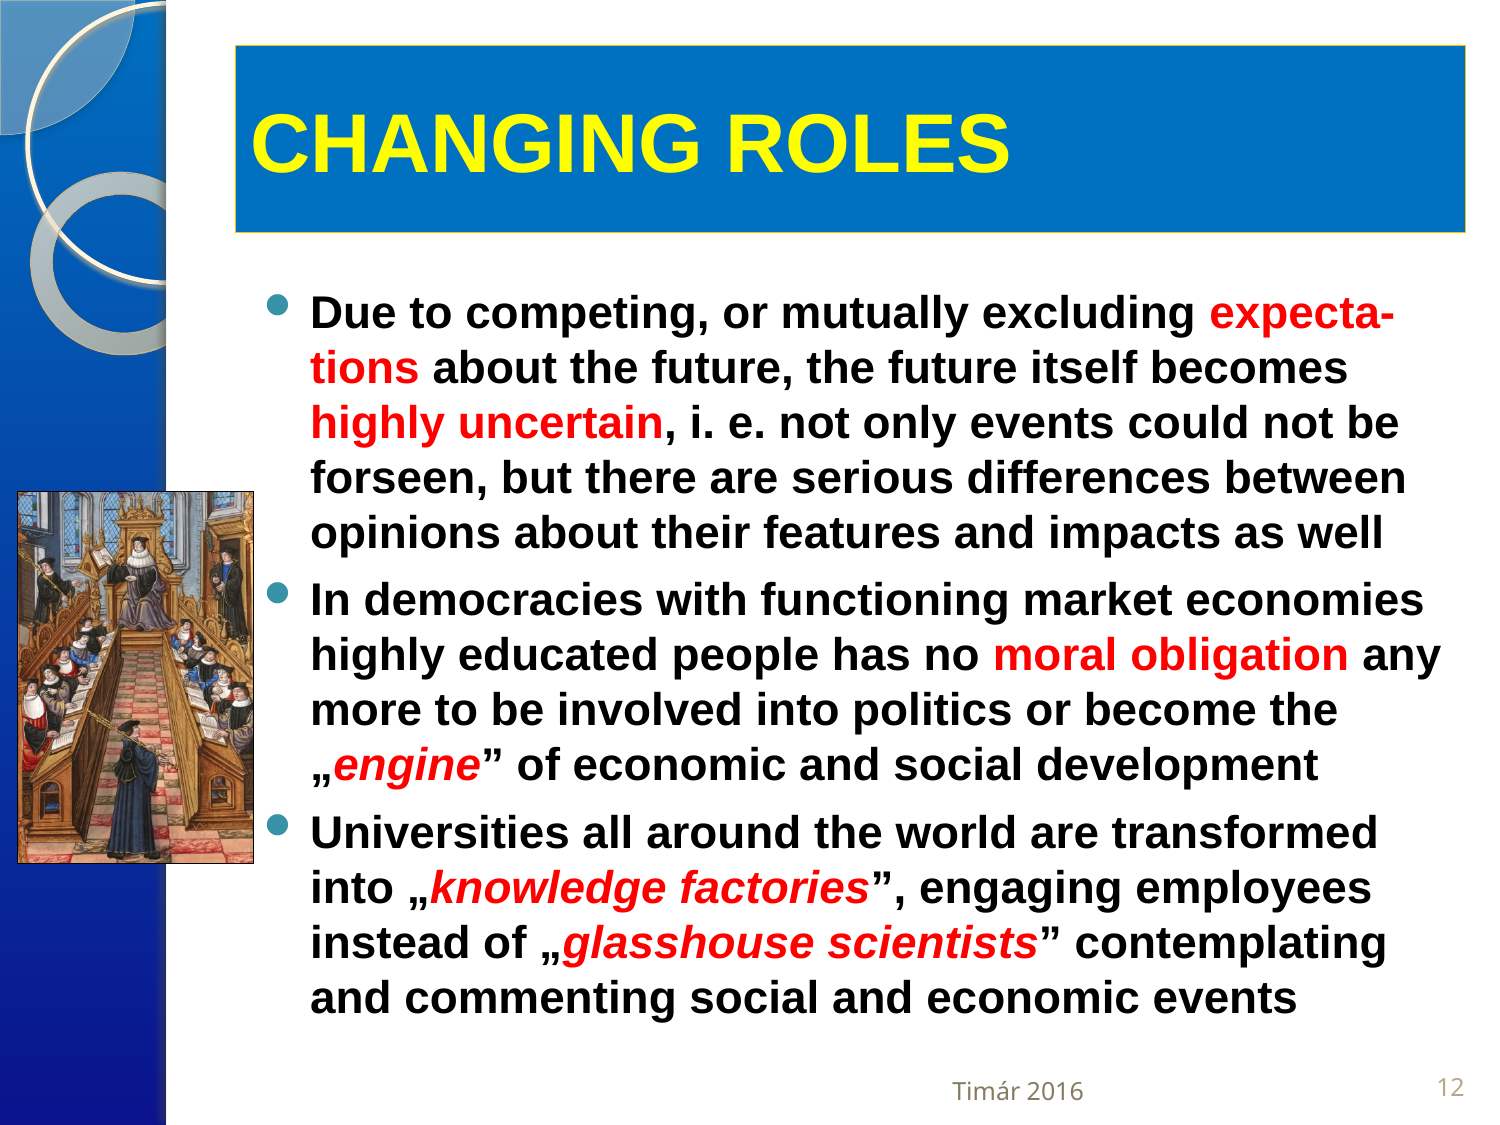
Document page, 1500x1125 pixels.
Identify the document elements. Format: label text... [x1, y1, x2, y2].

slide_number 12 [1413, 1034, 1488, 1113]
title CHANGING ROLES [235, 45, 1466, 233]
picture [17, 491, 255, 864]
footer Timár 2016 [937, 1034, 1413, 1113]
list Due to competing, or mutually excluding expecta-tions about the future, the future itself becomes highly uncertain, i. e. not only events could not be forseen, but there are serious differences between opinions about their features and impacts as well In democracies with functioning market economies highly educated people has no moral obligation any more to be involved into politics or become the „engine” of economic and social development Universities all around the world are transformed into „knowledge factories”, engaging employees instead of „glasshouse scientists” contemplating and commenting social and economic events [235, 237, 1466, 1048]
